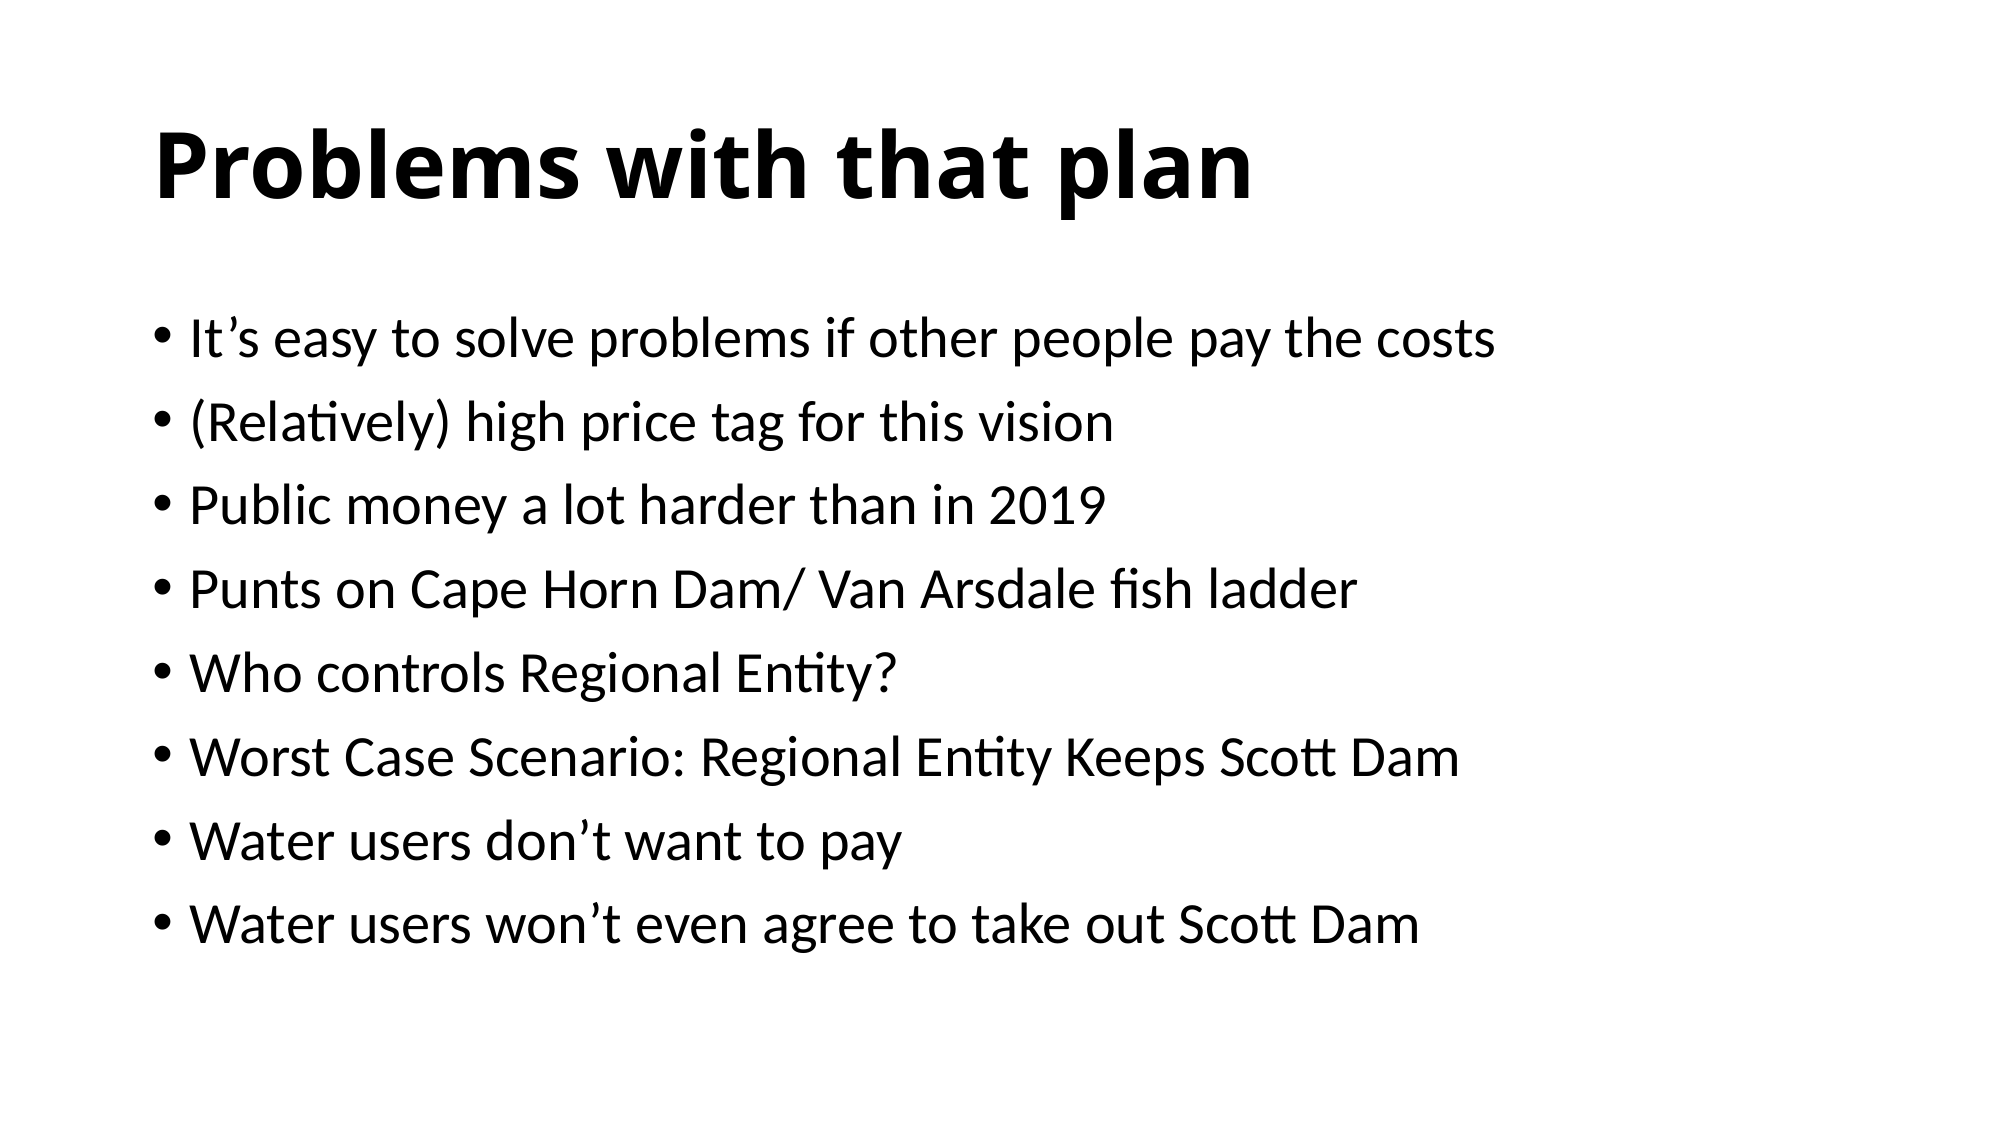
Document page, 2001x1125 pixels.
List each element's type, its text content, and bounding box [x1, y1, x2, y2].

list It’s easy to solve problems if other people pay the costs (Relatively) high price tag for this vision Public money a lot harder than in 2019 Punts on Cape Horn Dam/ Van Arsdale fish ladder Who controls Regional Entity? Worst Case Scenario: Regional Entity Keeps Scott Dam Water users don’t want to pay Water users won’t even agree to take out Scott Dam [137, 299, 1863, 1014]
title Problems with that plan [137, 59, 1863, 278]
